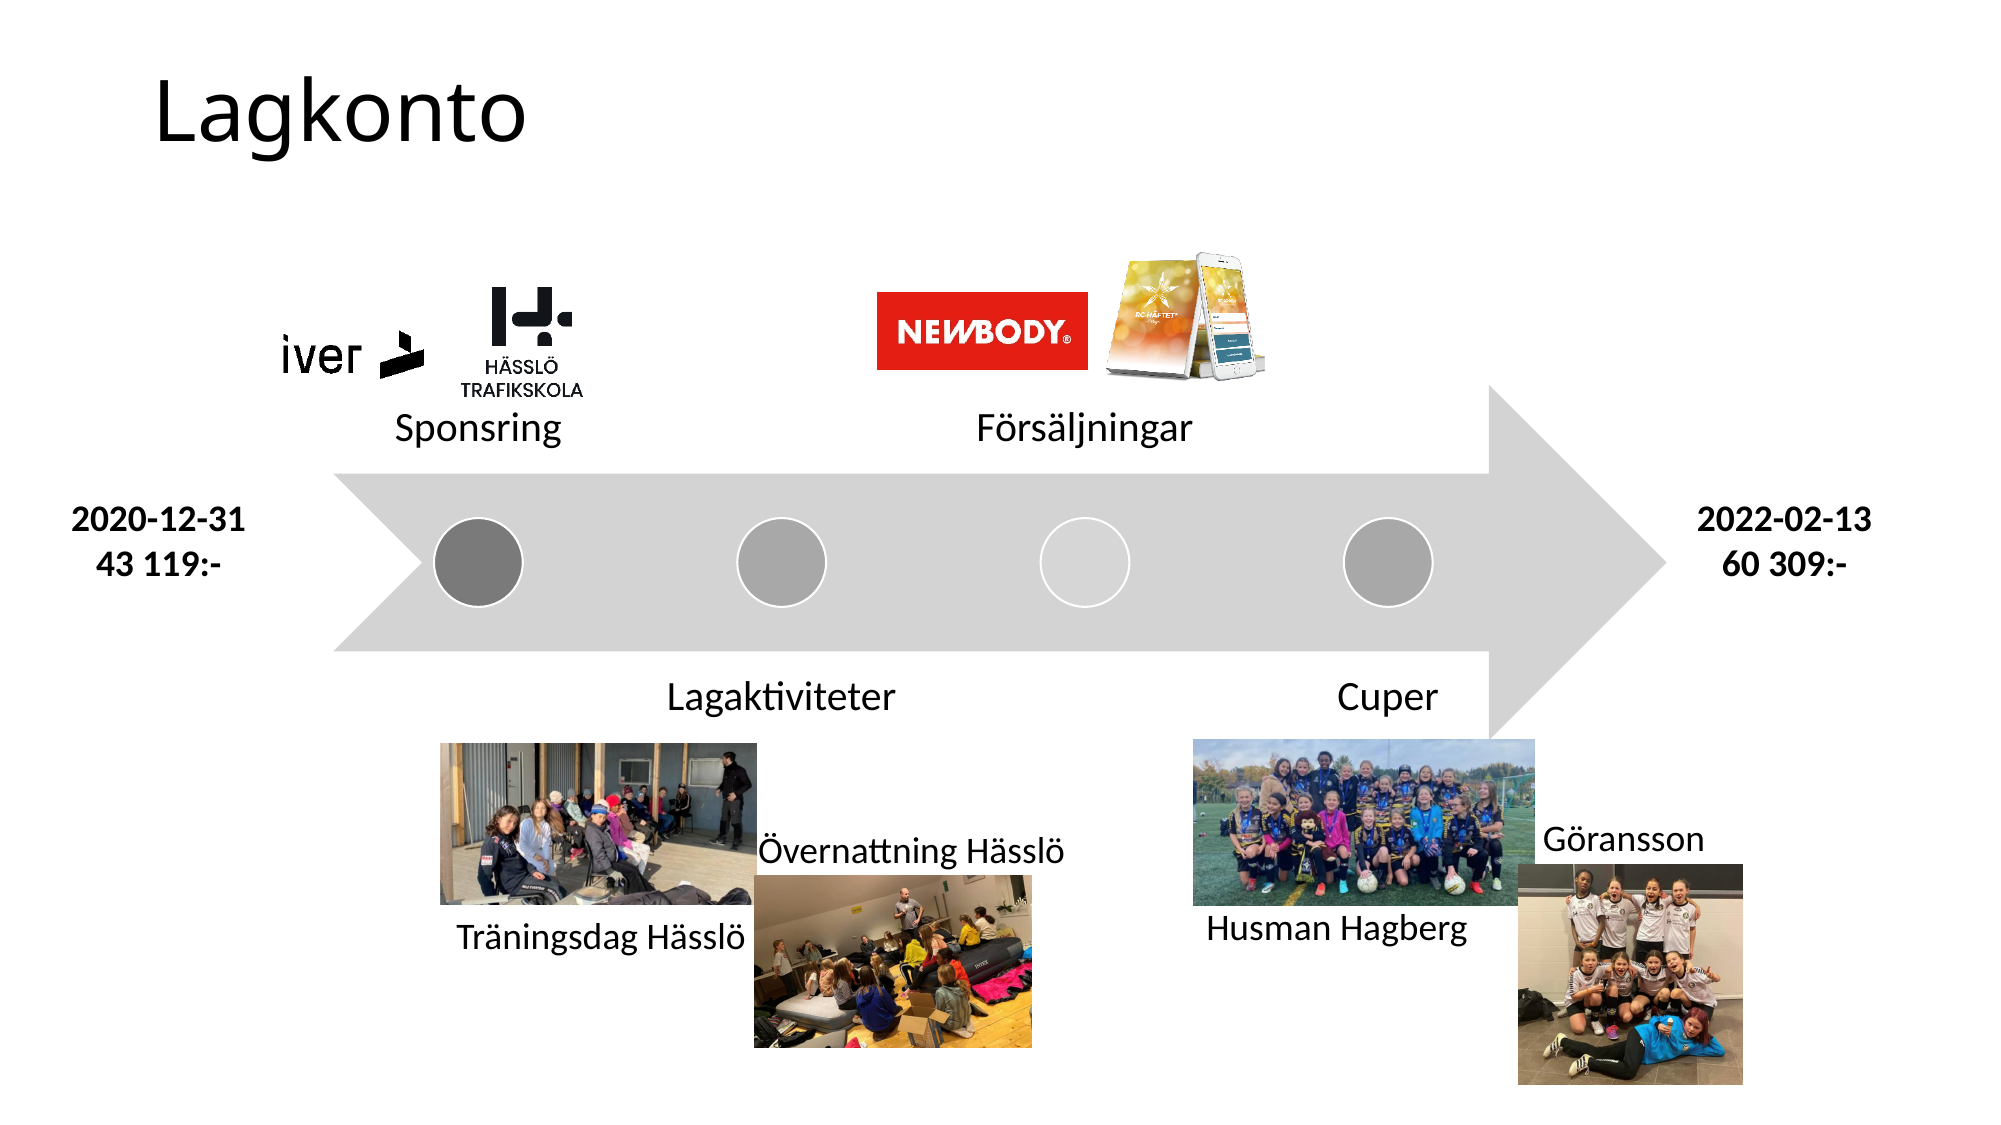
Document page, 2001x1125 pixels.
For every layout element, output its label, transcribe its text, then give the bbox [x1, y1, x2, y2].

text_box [439, 743, 1084, 1048]
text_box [1191, 739, 1743, 1085]
picture [1105, 252, 1266, 383]
picture [459, 285, 584, 398]
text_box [333, 117, 1667, 1007]
picture [257, 304, 450, 405]
text_box 2020-12-31 43 119:- [26, 486, 291, 592]
title Lagkonto [137, 59, 1863, 168]
text_box 2022-02-13 60 309:- [1667, 486, 1917, 592]
picture [877, 292, 1088, 370]
